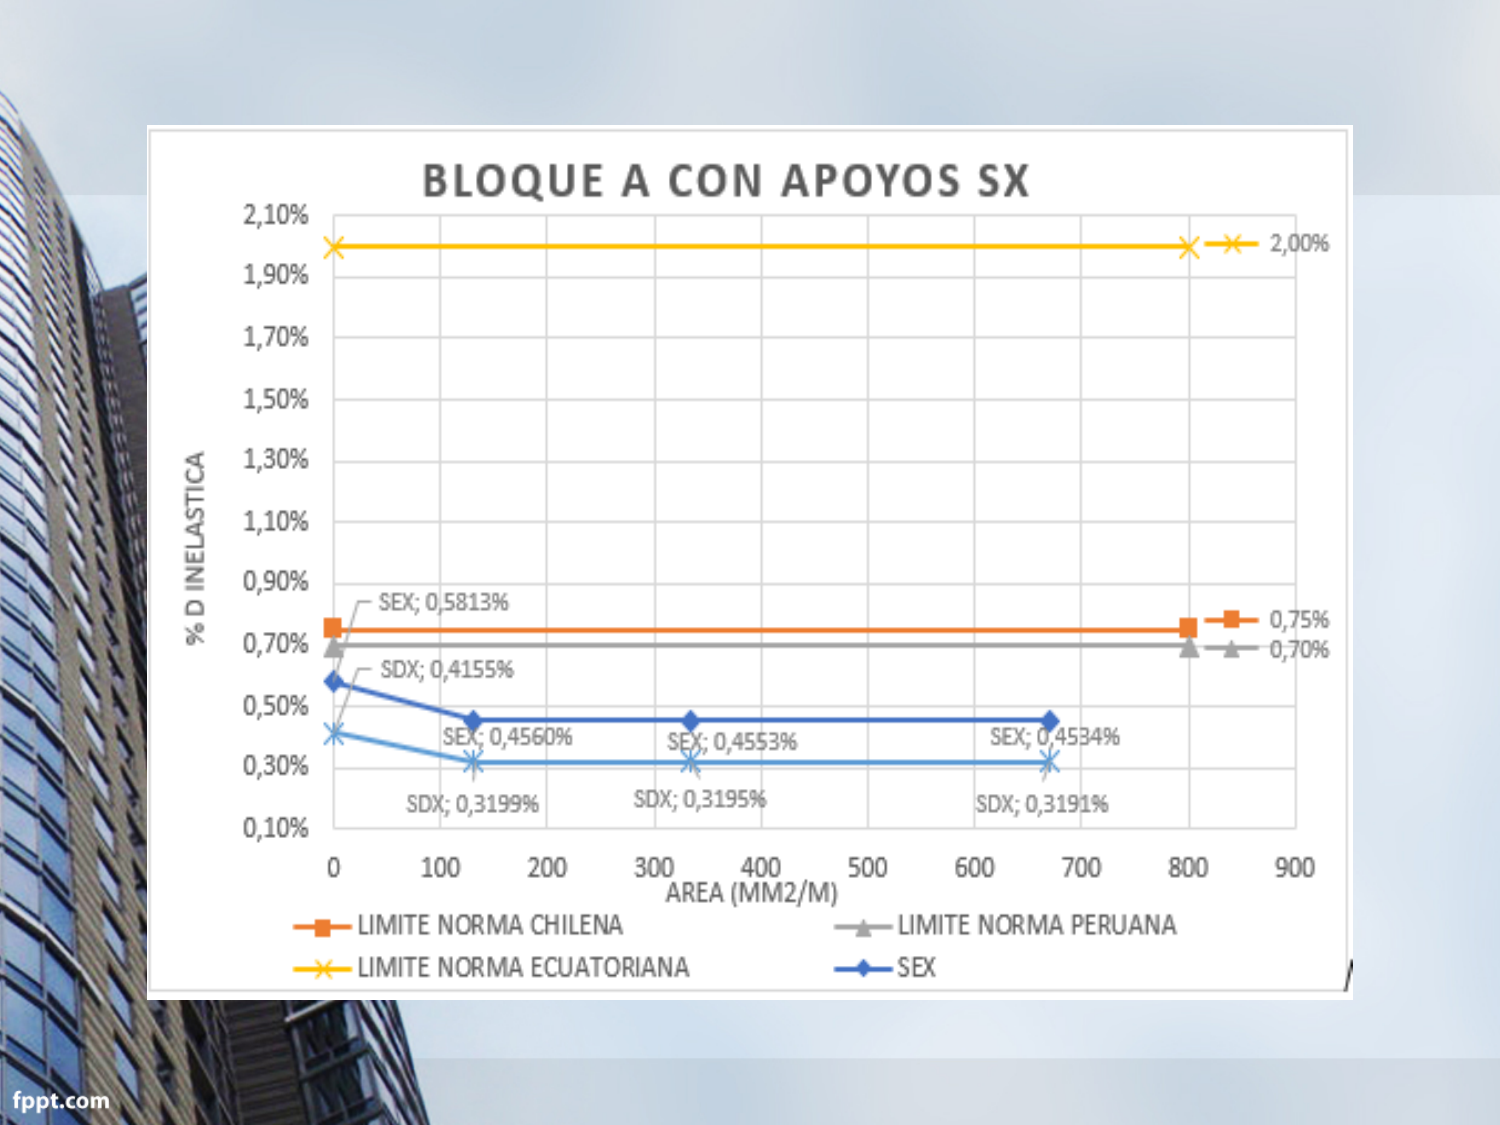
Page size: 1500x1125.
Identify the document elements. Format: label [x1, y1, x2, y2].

list [147, 125, 1353, 1000]
picture [0, 0, 1500, 1125]
